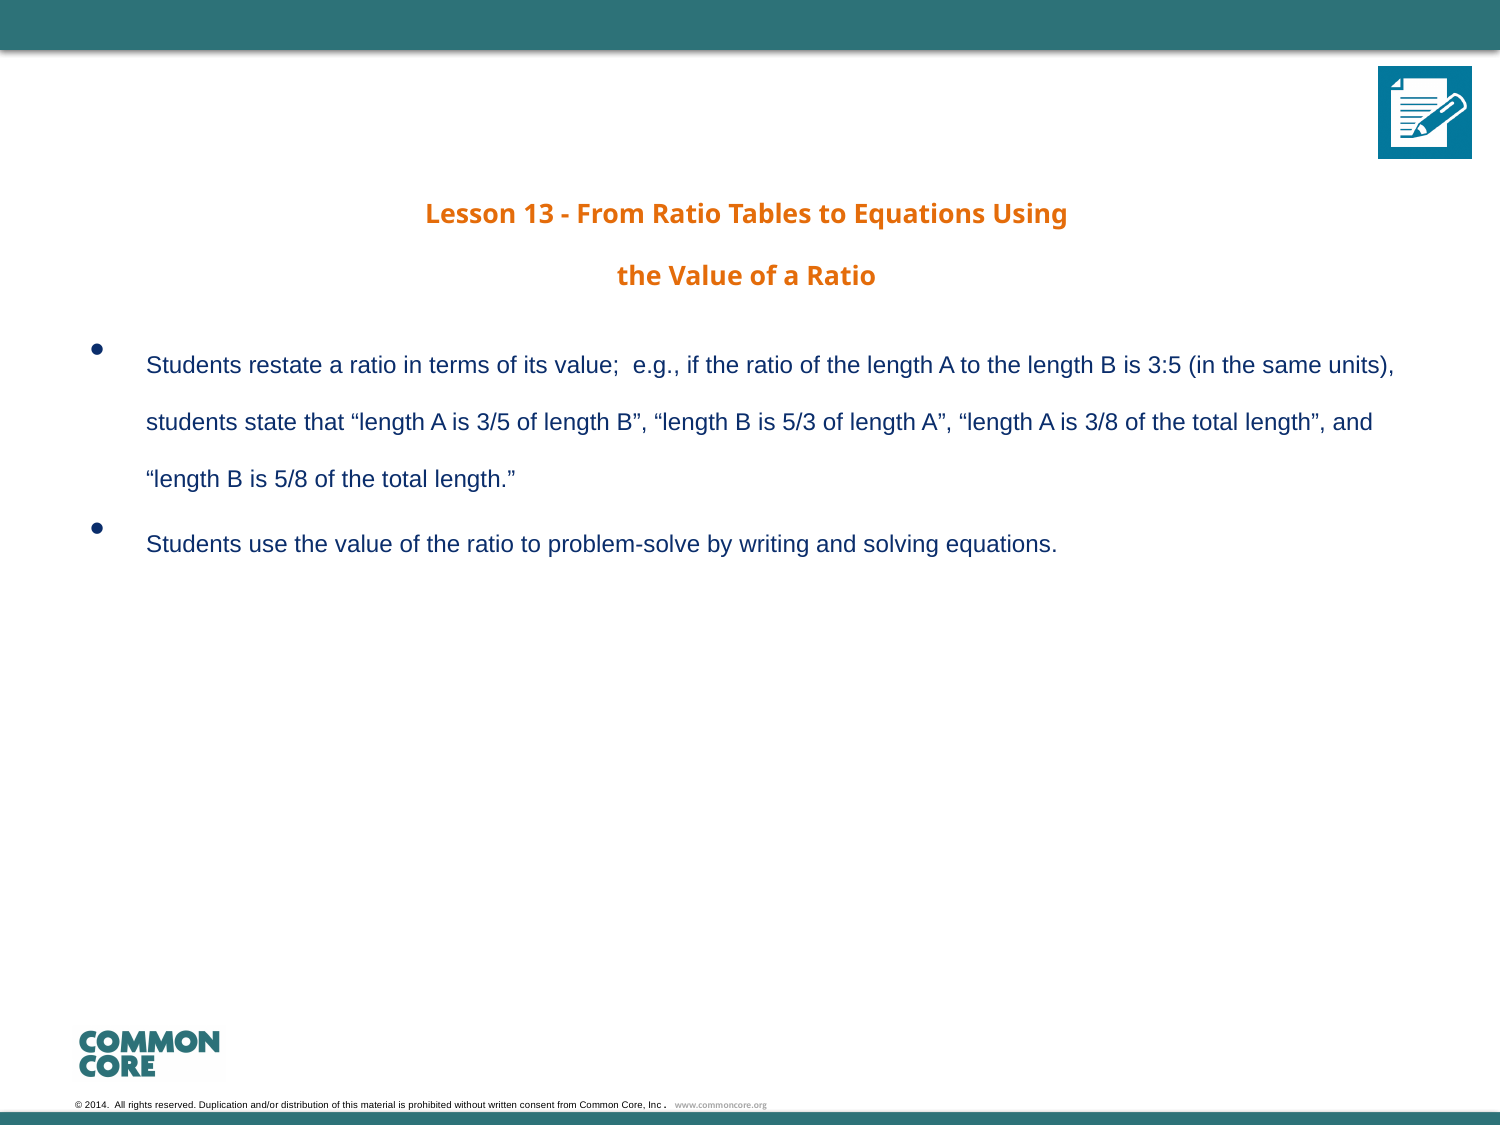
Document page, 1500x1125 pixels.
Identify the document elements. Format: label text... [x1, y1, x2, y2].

picture [1392, 79, 1466, 146]
picture [72, 1025, 226, 1082]
text_box Lesson 13 - From Ratio Tables to Equations Using the Value of a Ratio [74, 158, 1425, 294]
picture [1393, 80, 1400, 87]
text_box Students restate a ratio in terms of its value; e.g., if the ratio of the length A to the length B is 3:5 (in the same units), students state that “length A is 3/5 of length B”, “length B is 5/3 of length A”, “length A is 3/8 of the total length”, and “length B is 5/8 of the total length.” Students use the value of the ratio to problem-solve by writing and solving equations. [74, 313, 1425, 974]
